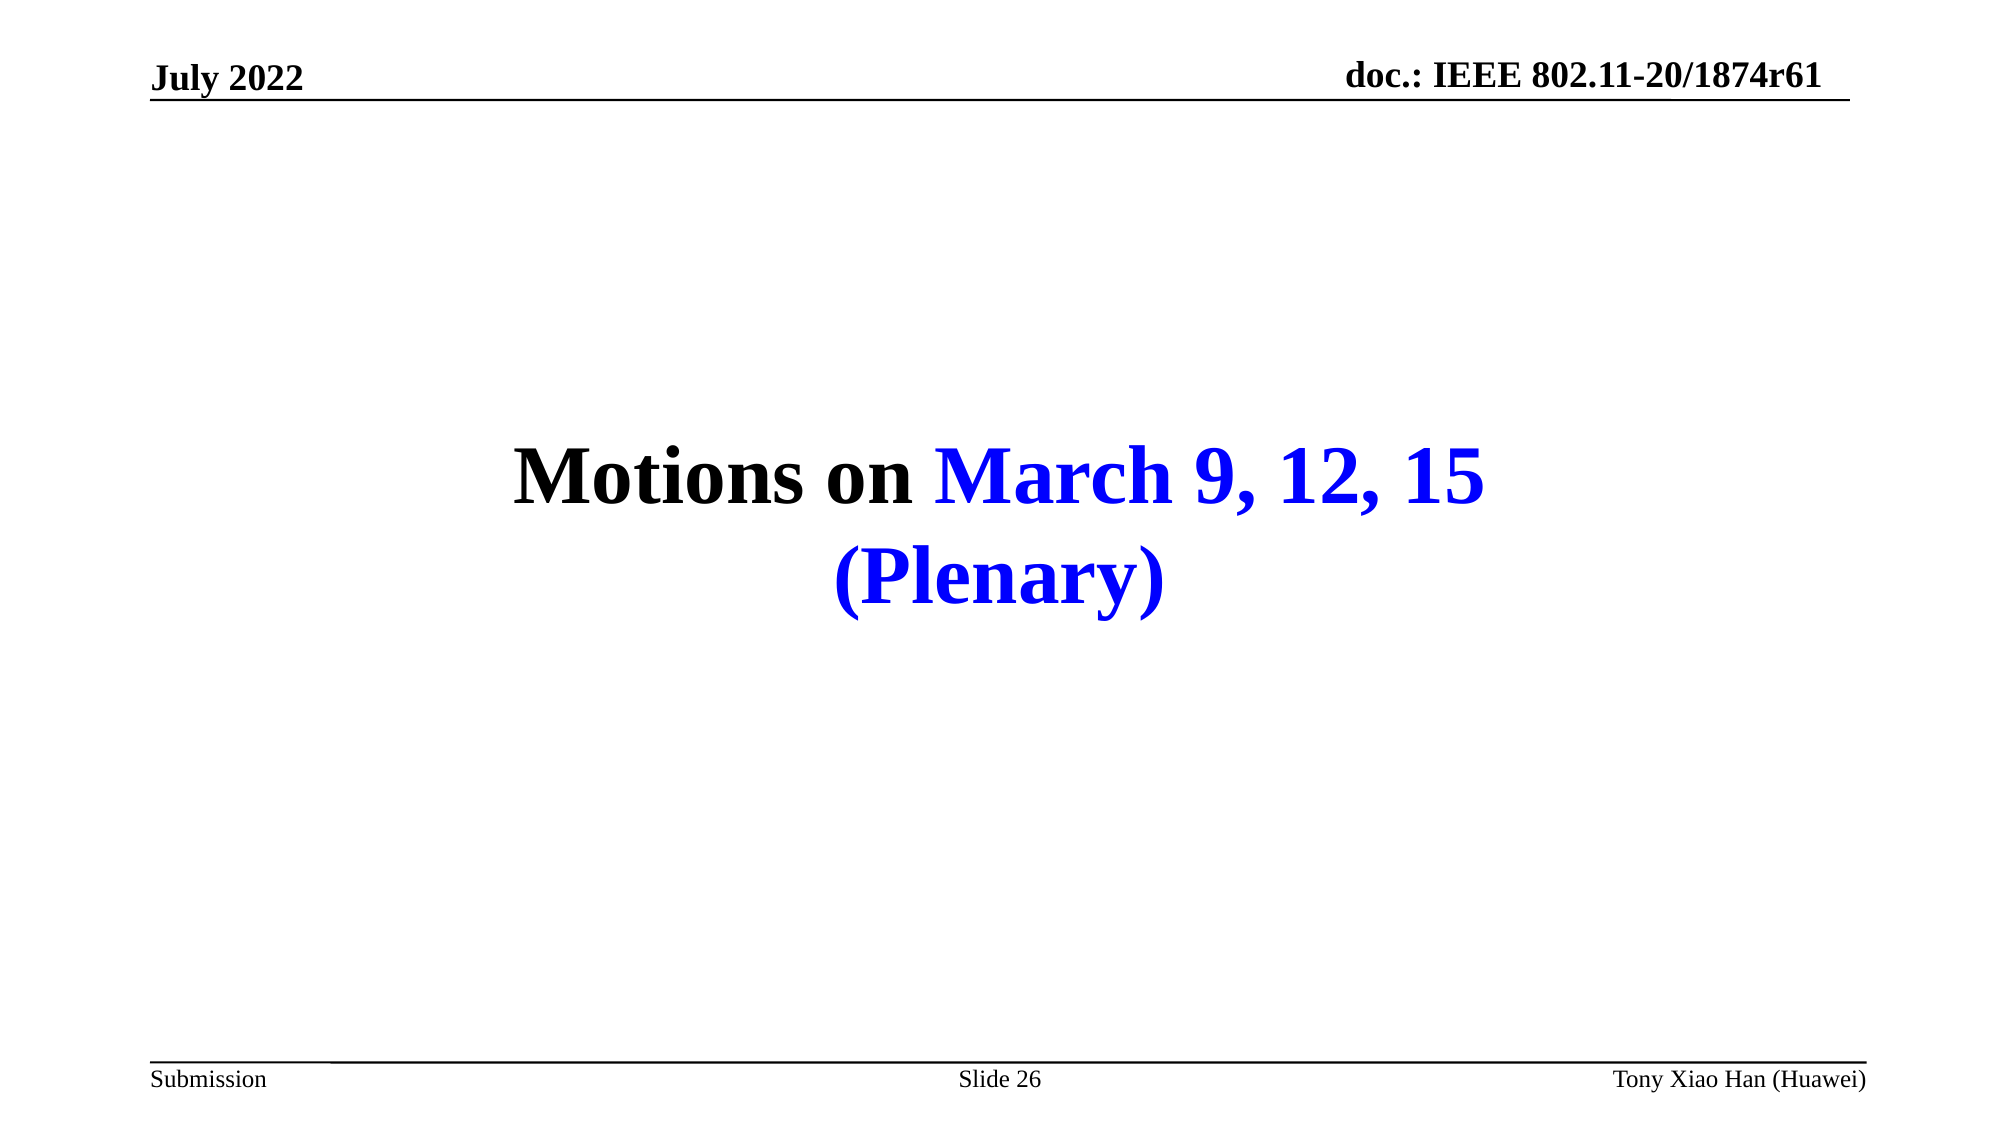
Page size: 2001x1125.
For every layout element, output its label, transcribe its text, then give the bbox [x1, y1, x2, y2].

text_box Motions on March 9, 12, 15 (Plenary) [362, 412, 1638, 950]
